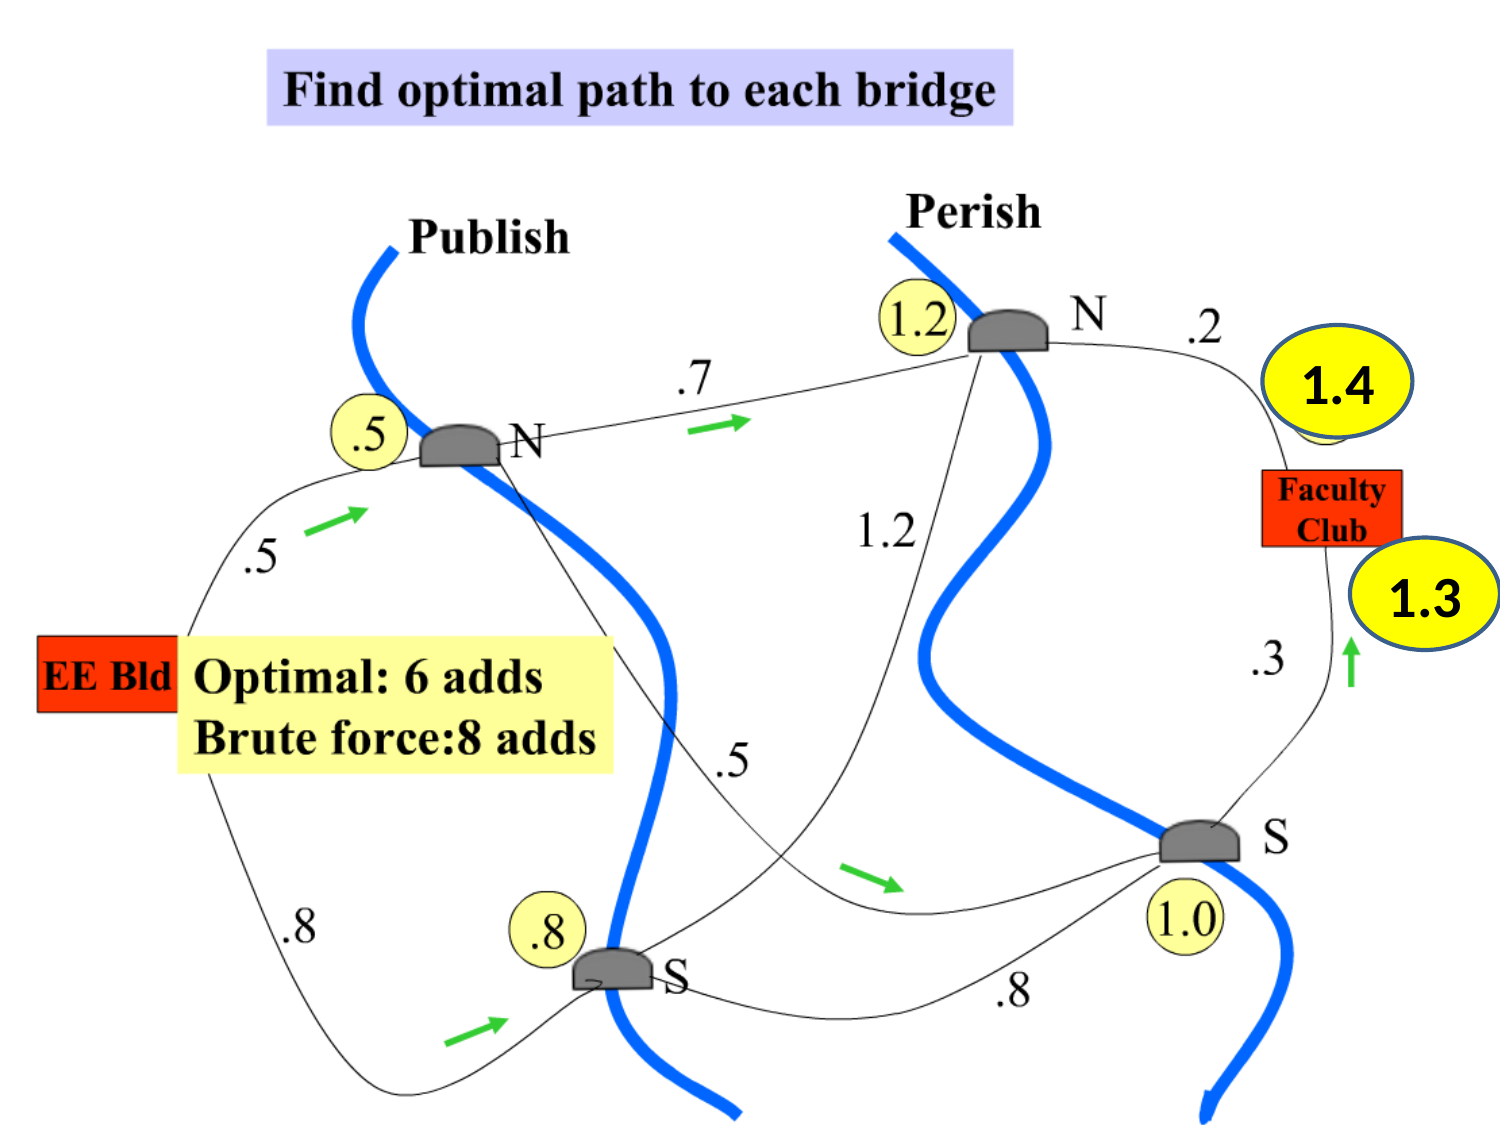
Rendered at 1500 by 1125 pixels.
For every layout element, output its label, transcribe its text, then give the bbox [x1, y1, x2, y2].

picture [21, 23, 1451, 1125]
text_box 1.3 [1455, 540, 1500, 648]
